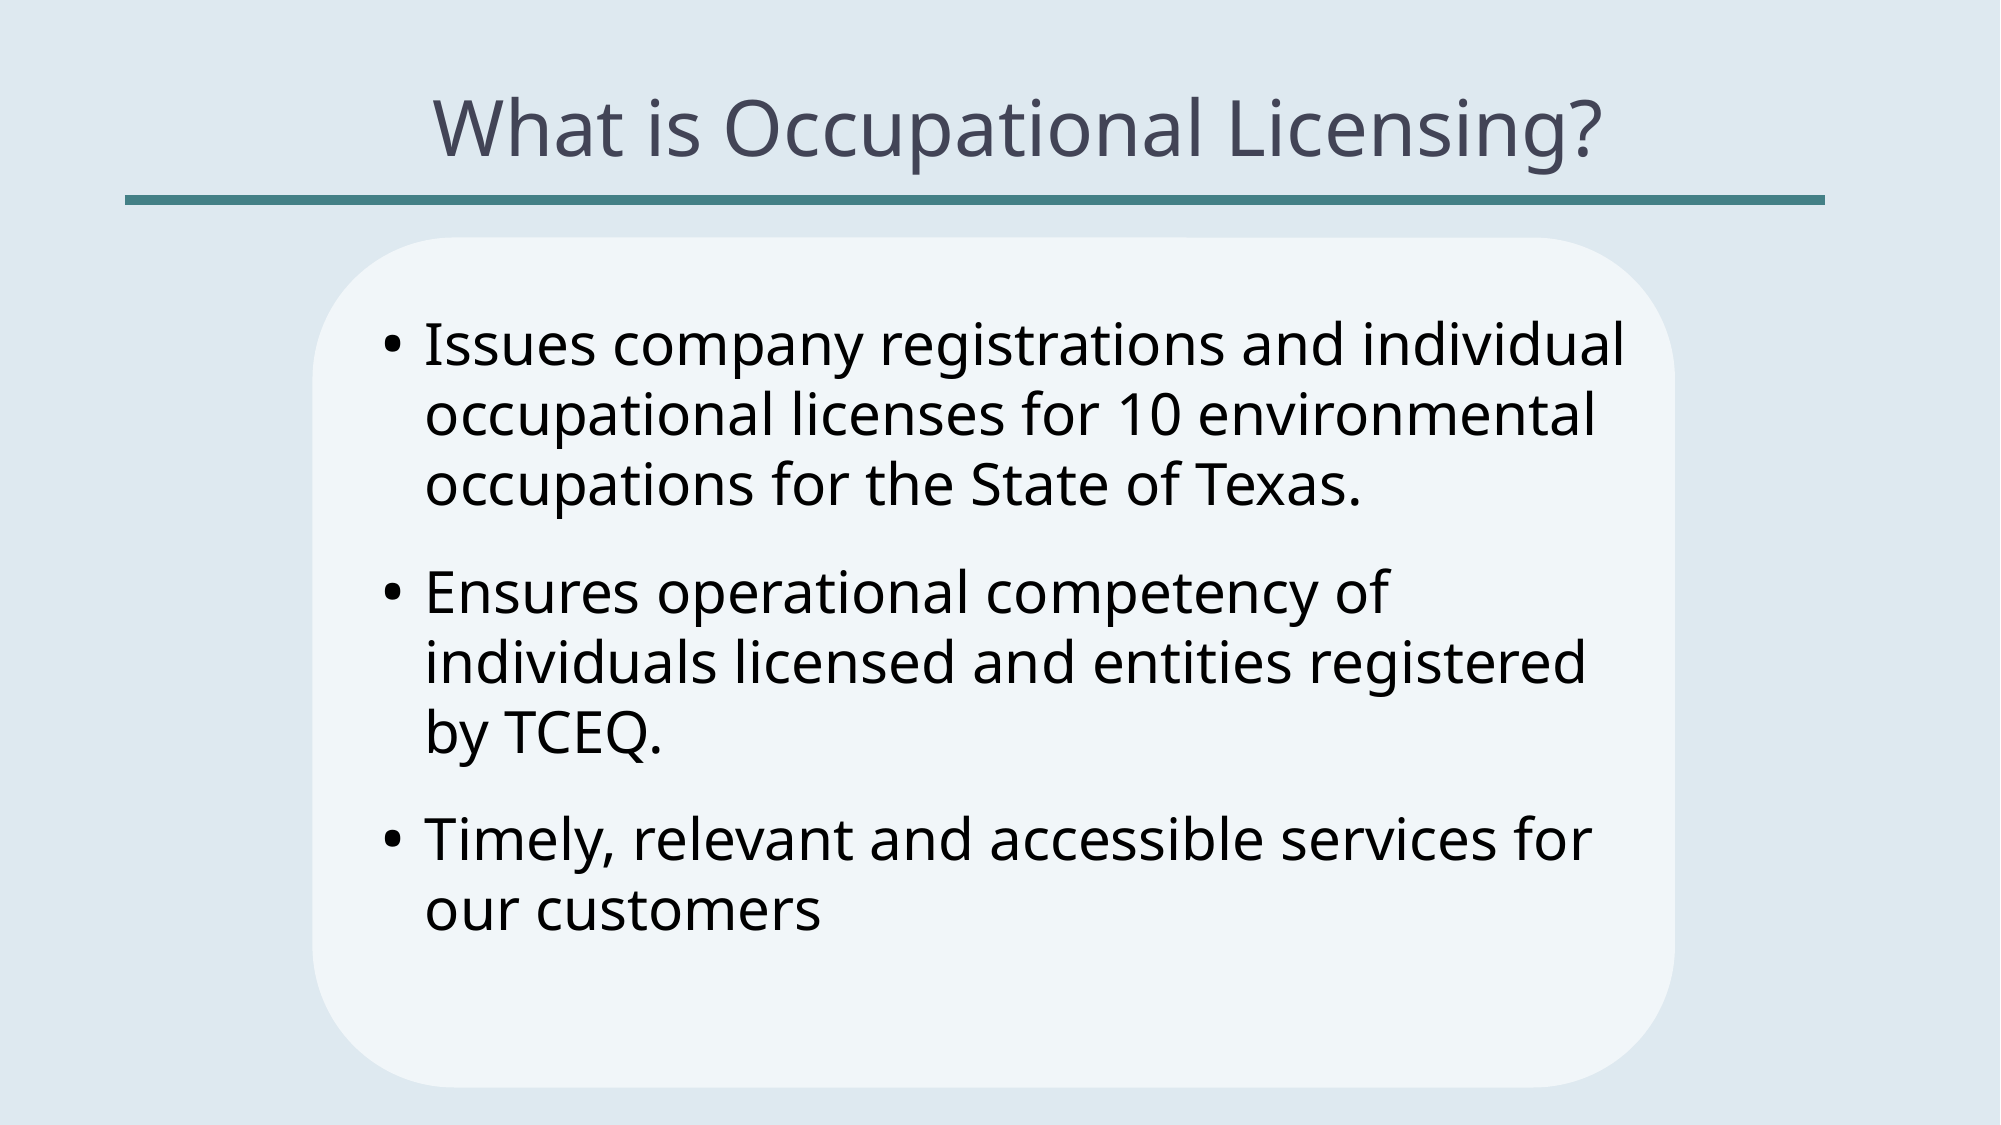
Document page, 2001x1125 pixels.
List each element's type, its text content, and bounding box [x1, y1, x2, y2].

list Issues company registrations and individual occupational licenses for 10 environmental occupations for the State of Texas. Ensures operational competency of individuals licensed and entities registered by TCEQ. Timely, relevant and accessible services for our customers [350, 299, 1650, 913]
title What is Occupational Licensing? [324, 37, 1713, 199]
text_box [310, 235, 1677, 1090]
title What is Occupational Licensing? [324, 205, 1713, 213]
